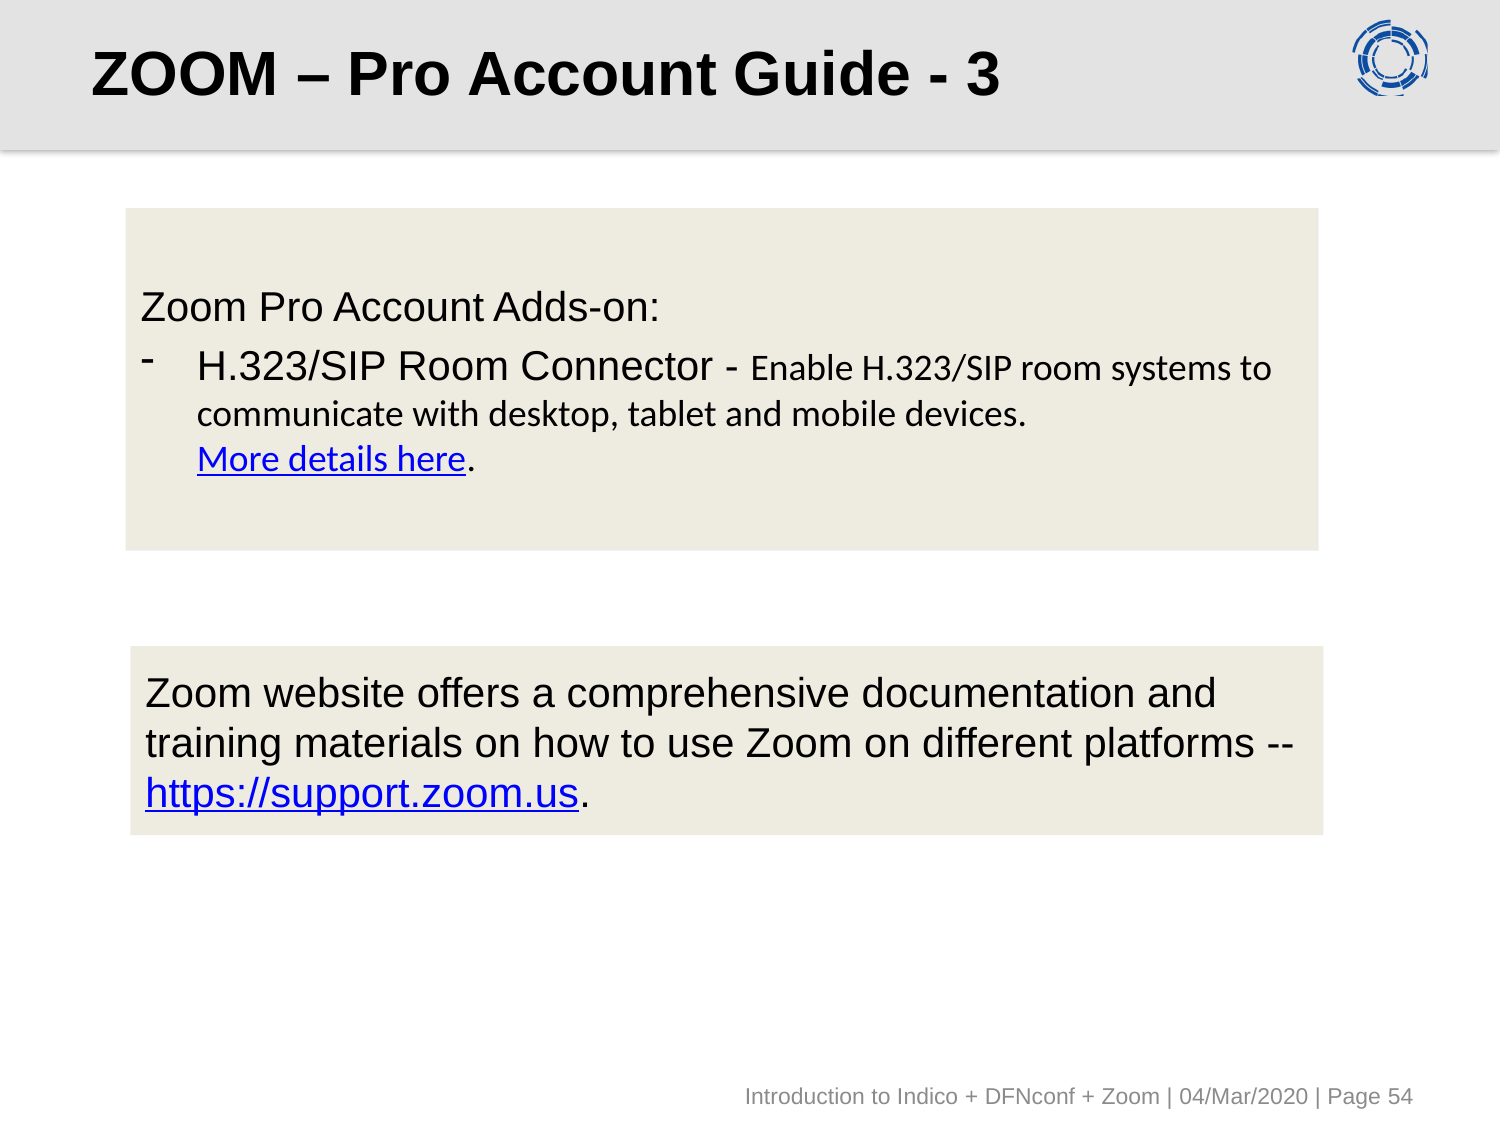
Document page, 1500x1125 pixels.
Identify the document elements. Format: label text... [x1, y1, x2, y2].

text_box Zoom website offers a comprehensive documentation and training materials on how to use Zoom on different platforms -- https://support.zoom.us. [130, 646, 1324, 836]
footer Introduction to Indico + DFNconf + Zoom | 04/Mar/2020 | Page 54 [76, 1073, 1429, 1118]
title ZOOM – Pro Account Guide - 3 [76, 37, 1315, 113]
text_box Zoom Pro Account Adds-on: H.323/SIP Room Connector - Enable H.323/SIP room systems to communicate with desktop, tablet and mobile devices. More details here. [125, 208, 1319, 551]
